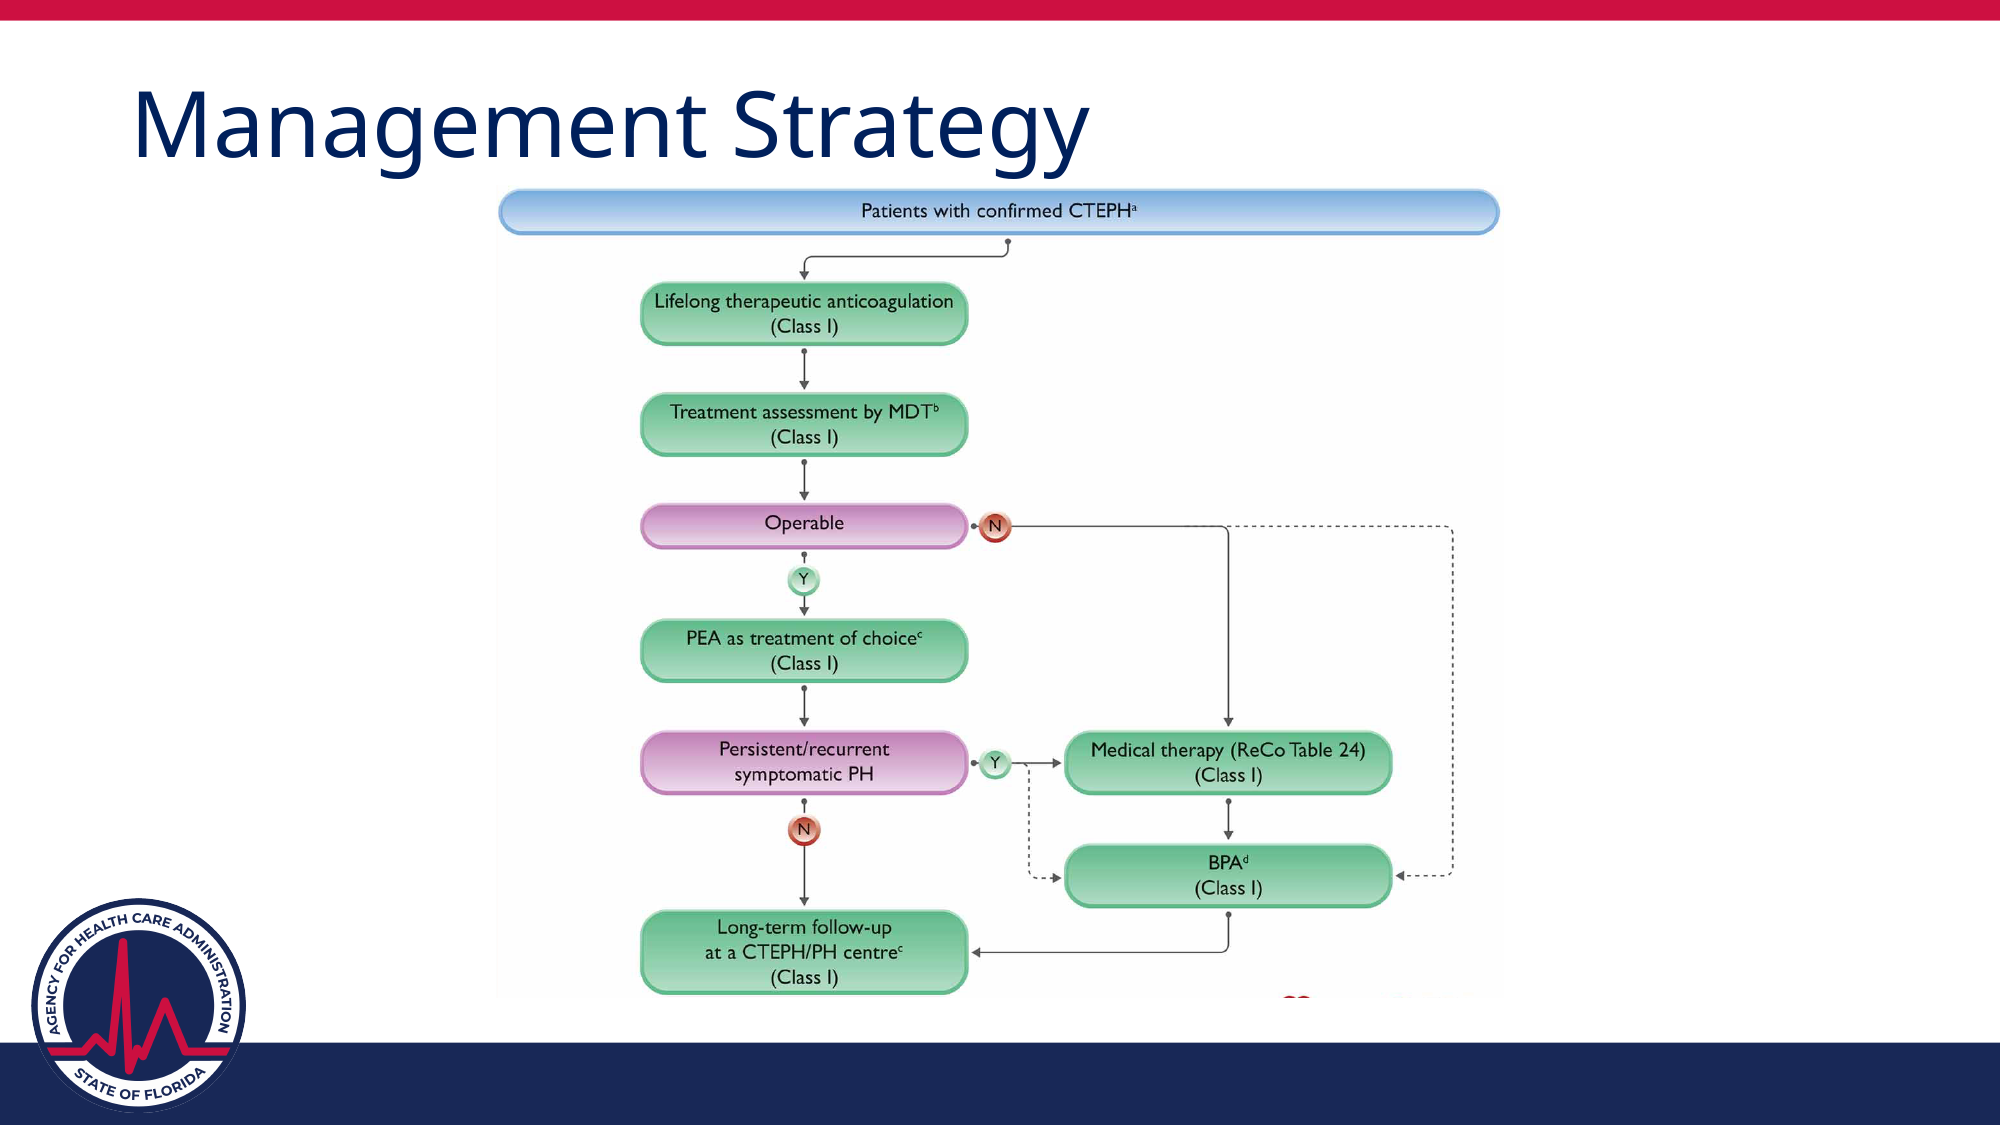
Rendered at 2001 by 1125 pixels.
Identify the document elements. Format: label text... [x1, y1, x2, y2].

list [496, 185, 1504, 998]
picture [31, 898, 246, 1113]
title Management Strategy [115, 69, 1919, 186]
